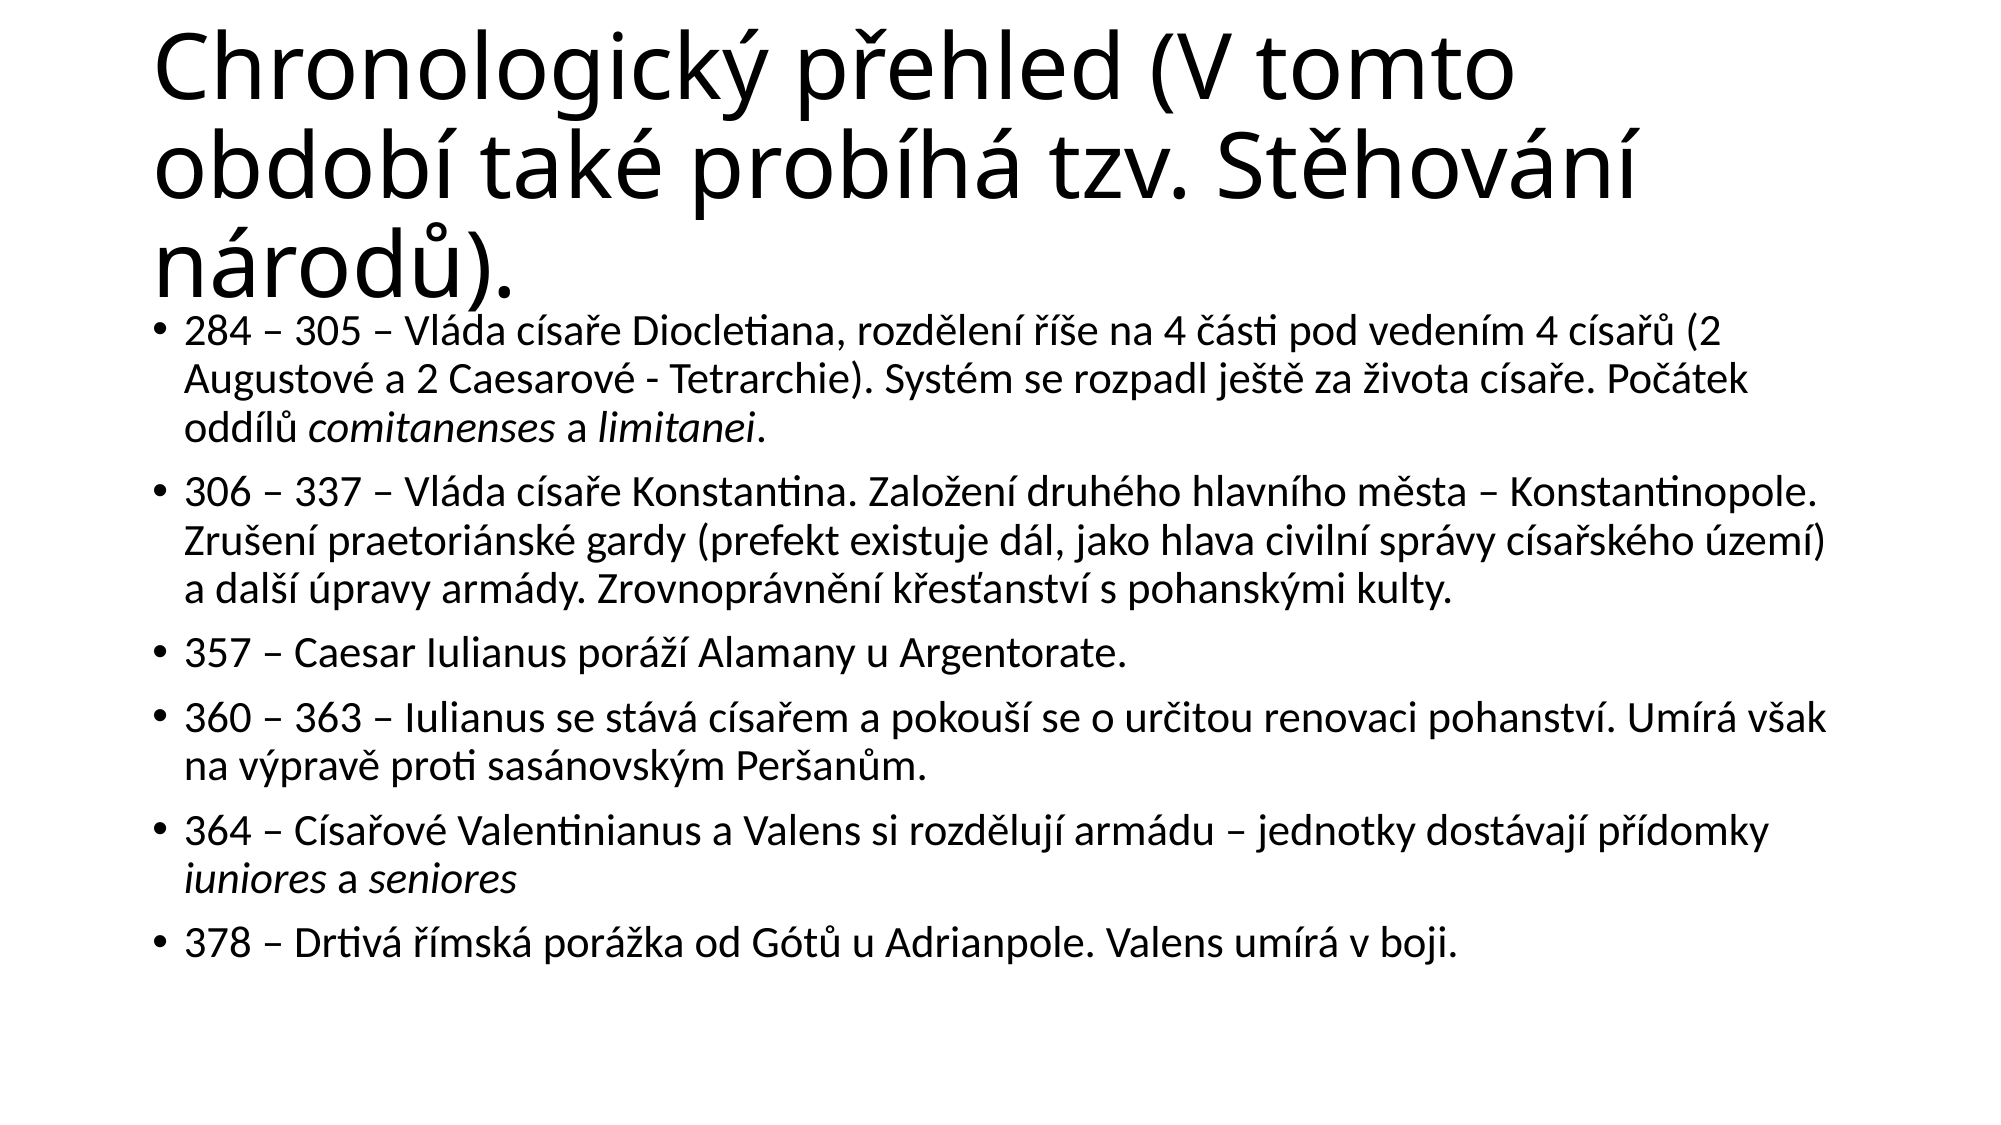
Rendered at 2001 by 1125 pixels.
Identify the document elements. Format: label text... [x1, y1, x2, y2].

title Chronologický přehled (V tomto období také probíhá tzv. Stěhování národů). [137, 59, 1863, 278]
list 284 – 305 – Vláda císaře Diocletiana, rozdělení říše na 4 části pod vedením 4 císařů (2 Augustové a 2 Caesarové - Tetrarchie). Systém se rozpadl ještě za života císaře. Počátek oddílů comitanenses a limitanei. 306 – 337 – Vláda císaře Konstantina. Založení druhého hlavního města – Konstantinopole. Zrušení praetoriánské gardy (prefekt existuje dál, jako hlava civilní správy císařského území) a další úpravy armády. Zrovnoprávnění křesťanství s pohanskými kulty. 357 – Caesar Iulianus poráží Alamany u Argentorate. 360 – 363 – Iulianus se stává císařem a pokouší se o určitou renovaci pohanství. Umírá však na výpravě proti sasánovským Peršanům. 364 – Císařové Valentinianus a Valens si rozdělují armádu – jednotky dostávají přídomky iuniores a seniores 378 – Drtivá římská porážka od Gótů u Adrianpole. Valens umírá v boji. [137, 299, 1863, 1014]
